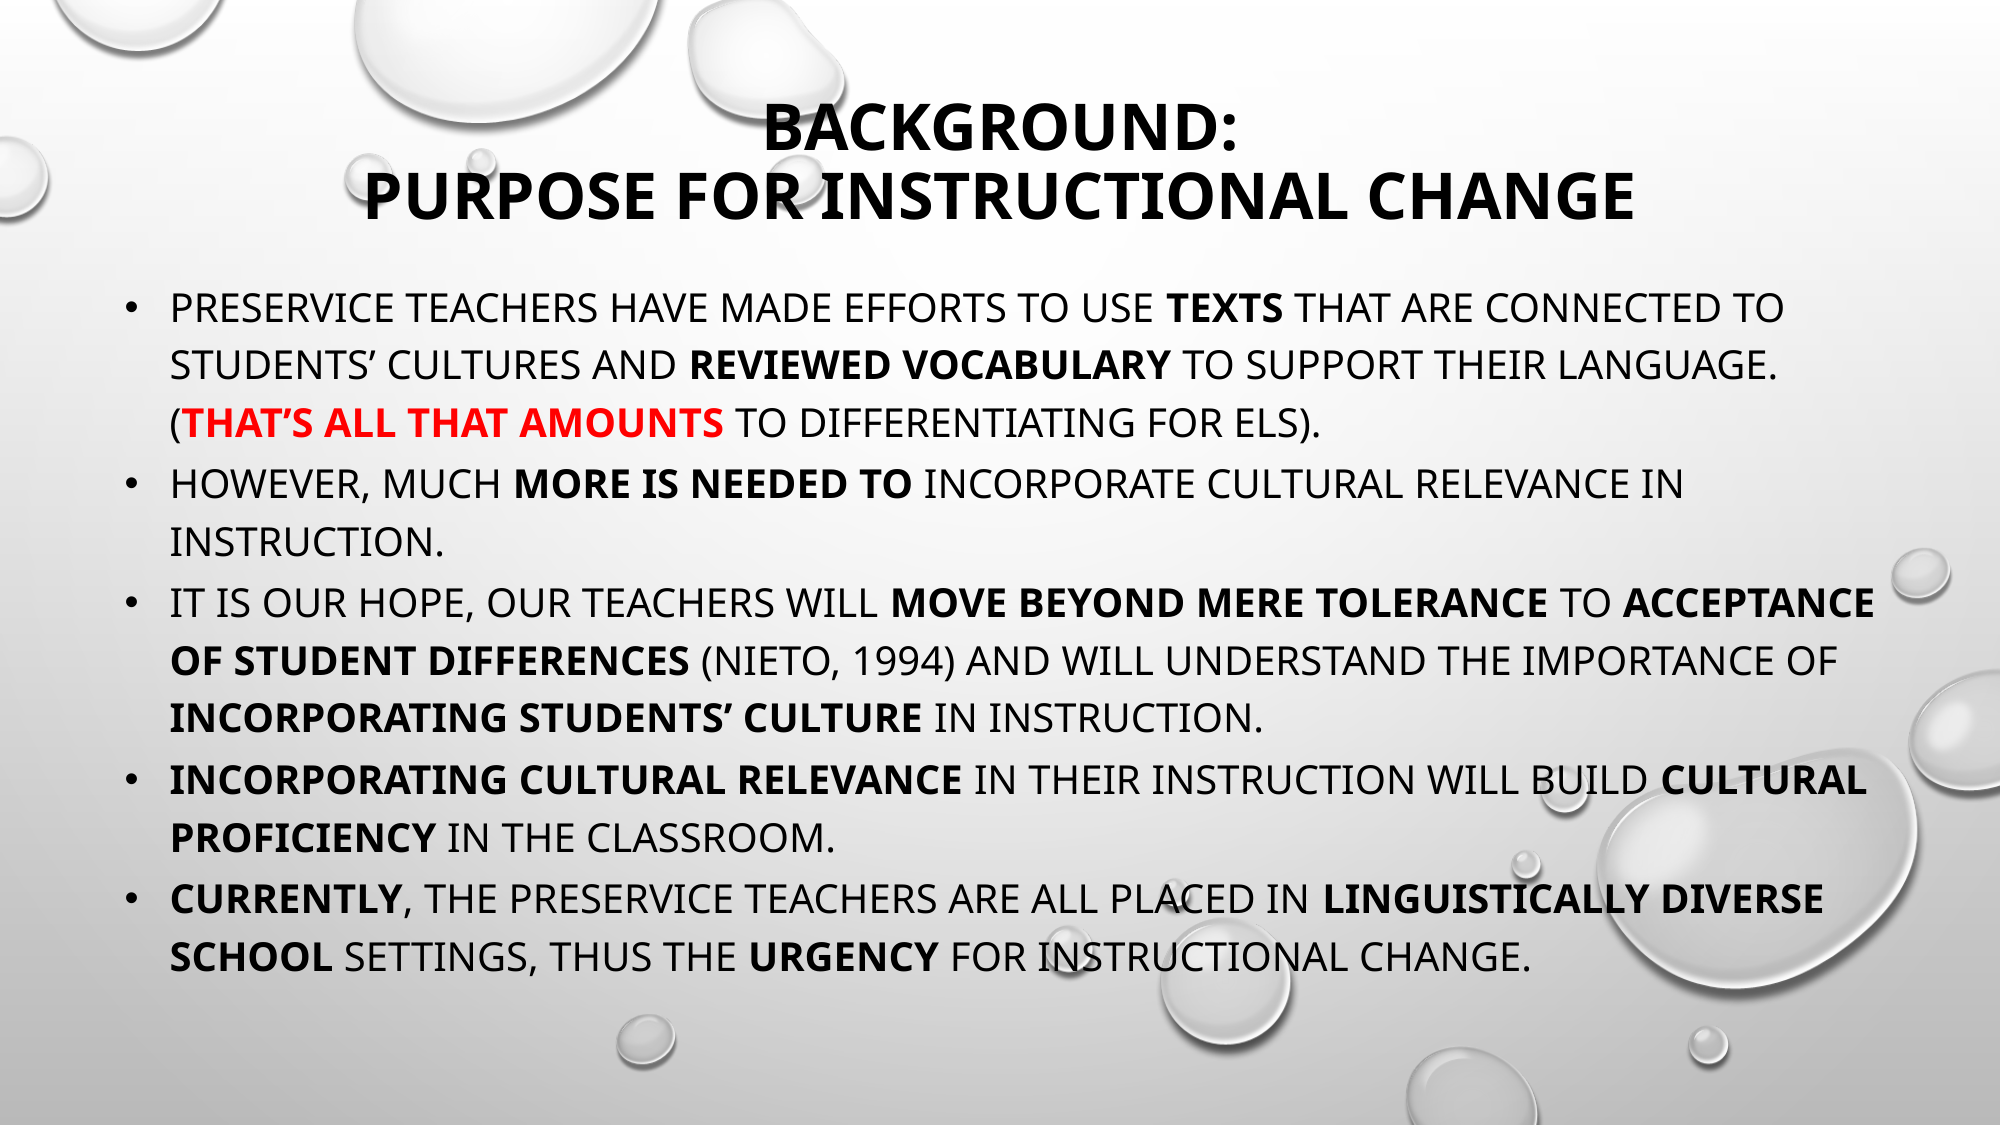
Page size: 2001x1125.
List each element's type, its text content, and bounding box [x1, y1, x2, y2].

picture [0, 0, 2000, 1125]
title bACKGROUND: Purpose FOR INSTRUCTIONAL CHANGE [287, 42, 1713, 220]
subtitle preservice teachers have made effortS to usE texts that are connected to students’ cultures AND REVIEWED VOCABULARY TO SUPPORT THEIR LANGUAGE. (that’s all that amounts to differentiating for els). However, Much more is needed to incorporate cultural relevance in instruction. It is our hope, our teachers will move beyond mere tolerance to acceptance of student differences (Nieto, 1994) and will understand the importance of incorporating students’ culture in instruction. Incorporating cultural relevance in their instruction will build cultural Proficiency in the classroom. Currently, the preservice teachers are all placed in linguistically diverse school settings, thus the urgency for instructional change. [109, 220, 1900, 1099]
